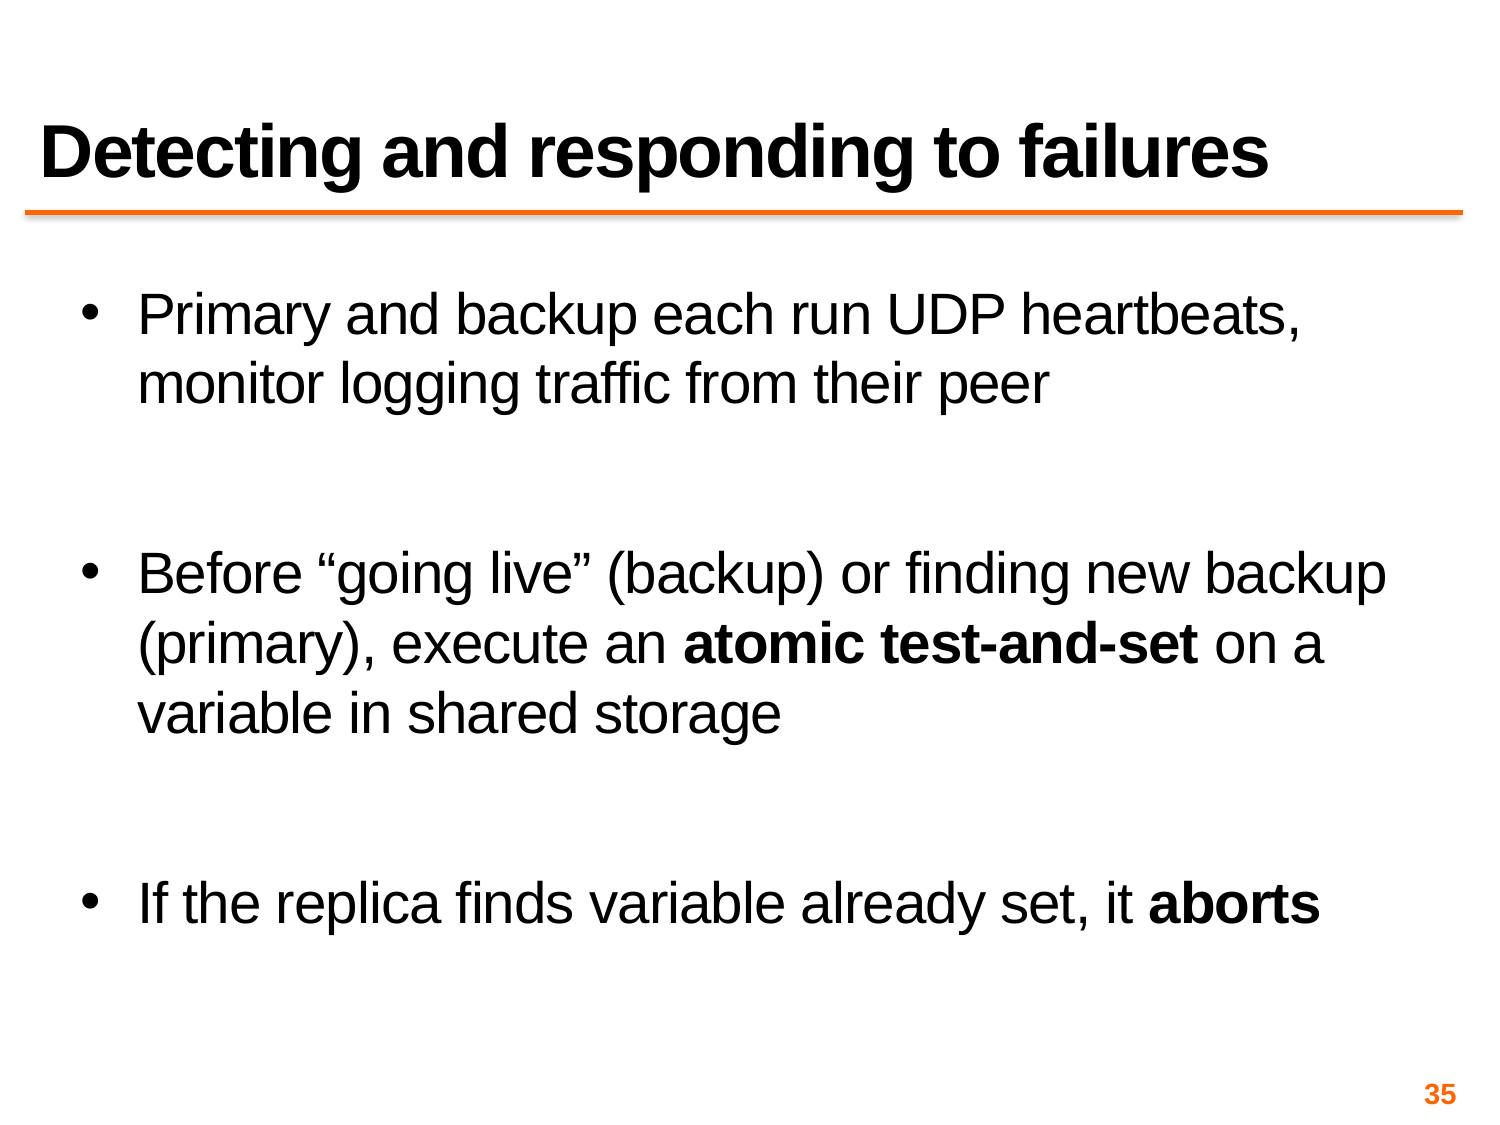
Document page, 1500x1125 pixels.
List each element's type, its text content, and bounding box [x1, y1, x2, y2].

list Primary and backup each run UDP heartbeats, monitor logging traffic from their peer Before “going live” (backup) or finding new backup (primary), execute an atomic test-and-set on a variable in shared storage If the replica finds variable already set, it aborts [74, 269, 1439, 1096]
title Detecting and responding to failures [24, 24, 1463, 201]
slide_number 35 [1112, 1074, 1463, 1110]
